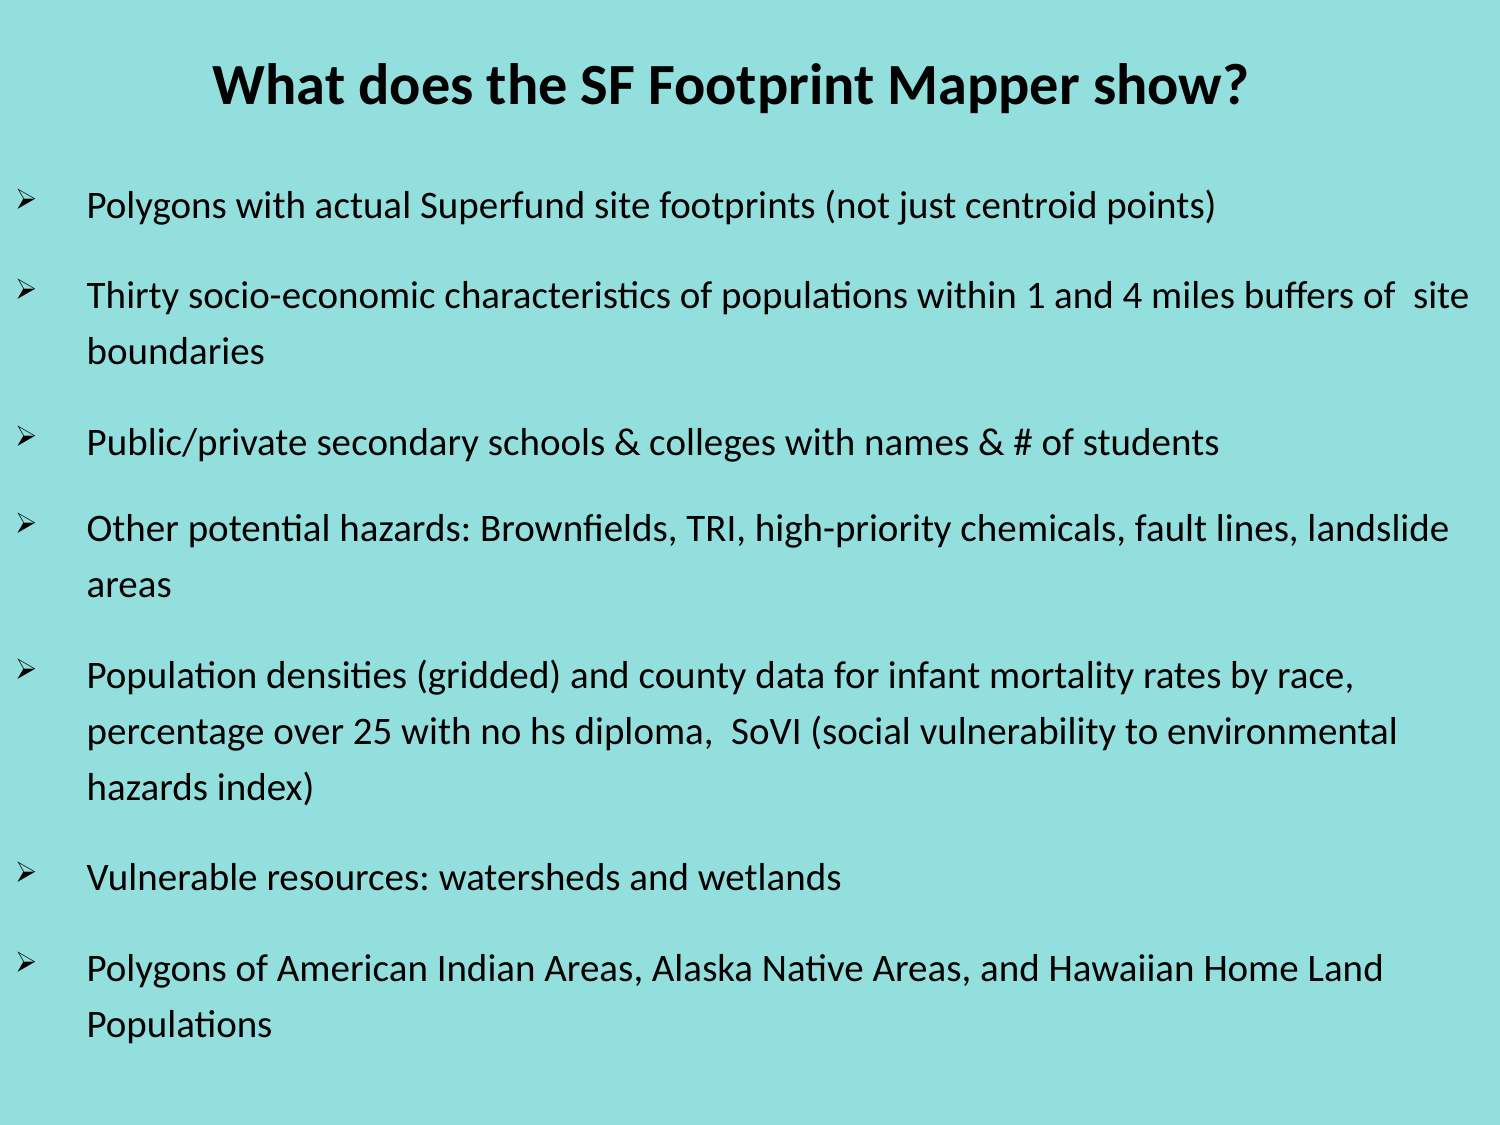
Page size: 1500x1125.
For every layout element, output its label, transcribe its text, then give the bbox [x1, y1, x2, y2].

title What does the SF Footprint Mapper show? [112, 0, 1350, 162]
subtitle Polygons with actual Superfund site footprints (not just centroid points) Thirty socio-economic characteristics of populations within 1 and 4 miles buffers of site boundaries Public/private secondary schools & colleges with names & # of students Other potential hazards: Brownfields, TRI, high-priority chemicals, fault lines, landslide areas Population densities (gridded) and county data for infant mortality rates by race, percentage over 25 with no hs diploma, SoVI (social vulnerability to environmental hazards index) Vulnerable resources: watersheds and wetlands Polygons of American Indian Areas, Alaska Native Areas, and Hawaiian Home Land Populations [0, 162, 1500, 1075]
